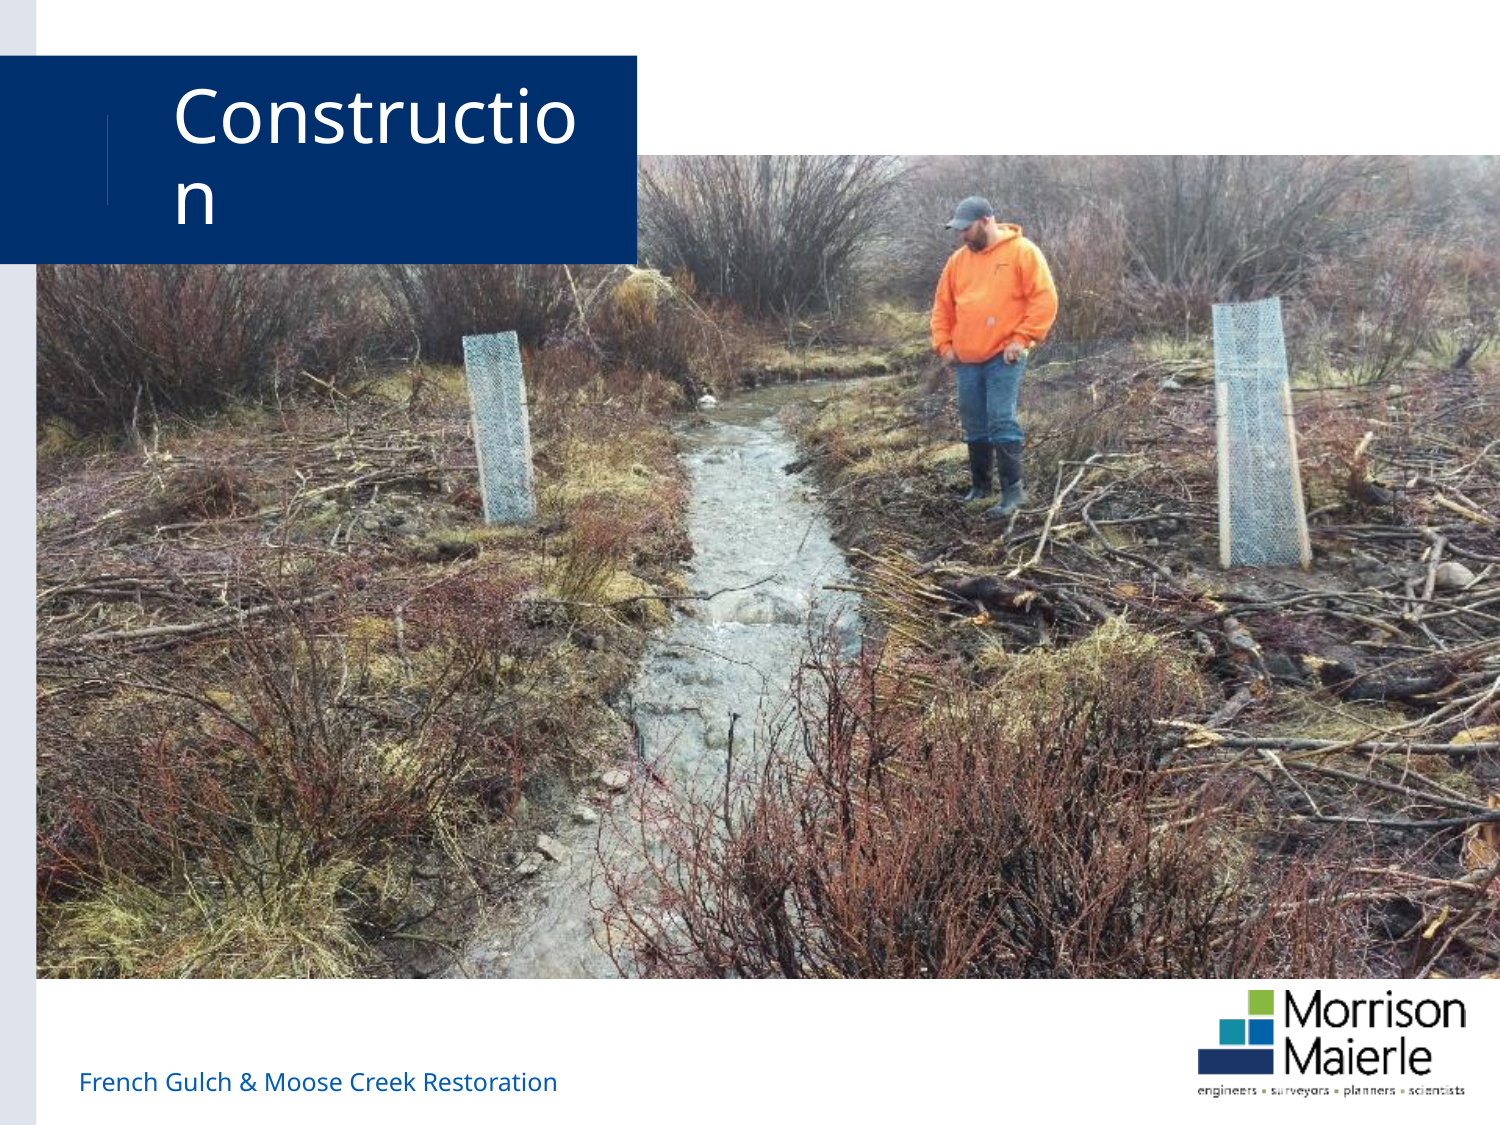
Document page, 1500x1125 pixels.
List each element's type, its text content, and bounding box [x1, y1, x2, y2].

picture [1198, 990, 1466, 1101]
title Construction [157, 75, 638, 155]
text_box [0, 0, 37, 55]
text_box [0, 55, 638, 265]
text_box French Gulch & Moose Creek Restoration [64, 1059, 911, 1104]
text_box [0, 265, 37, 1125]
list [36, 155, 1500, 979]
